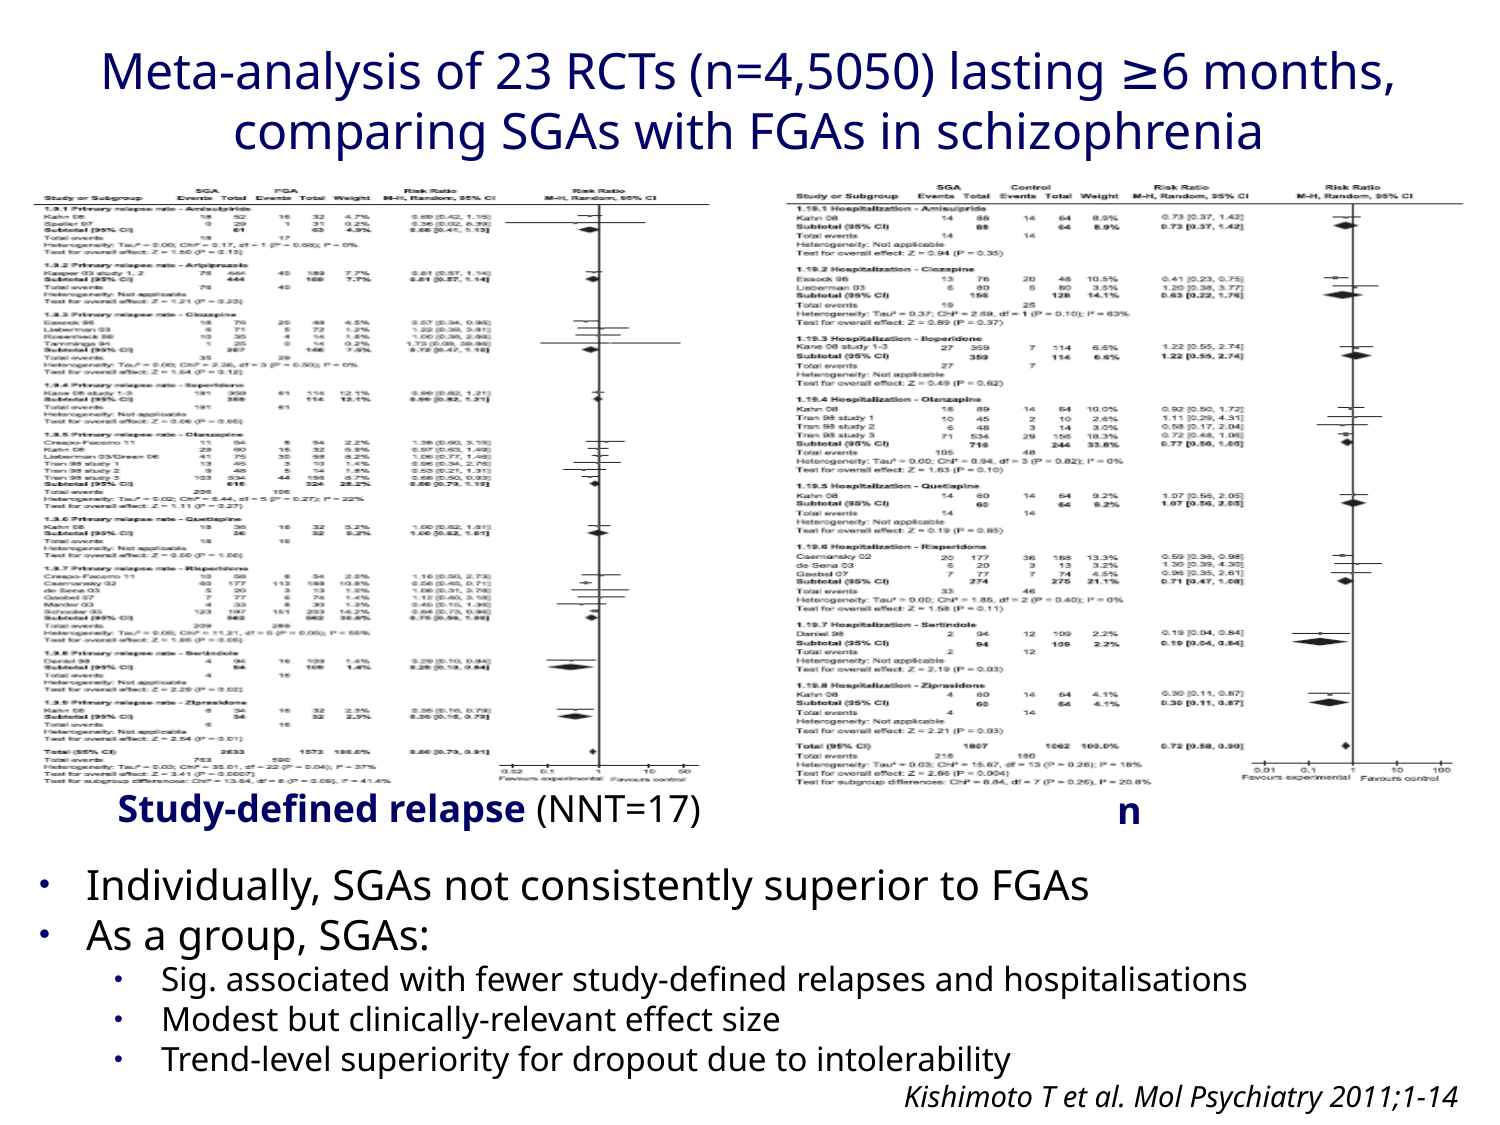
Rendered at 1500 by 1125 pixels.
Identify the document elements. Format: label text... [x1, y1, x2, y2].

picture [785, 180, 1474, 788]
slide_number Study-defined relapse (NNT=17) [93, 797, 725, 838]
text_box Individually, SGAs not consistently superior to FGAs As a group, SGAs: Sig. associated with fewer study-defined relapses and hospitalisations Modest but clinically-relevant effect size Trend-level superiority for dropout due to intolerability Kishimoto T et al. Mol Psychiatry 2011;1-14 [24, 851, 1474, 1121]
title Meta-analysis of 23 RCTs (n=4,5050) lasting ≥6 months, comparing SGAs with FGAs in schizophrenia [70, 24, 1428, 167]
slide_number Hospitalisation [973, 797, 1286, 840]
picture [24, 180, 750, 788]
